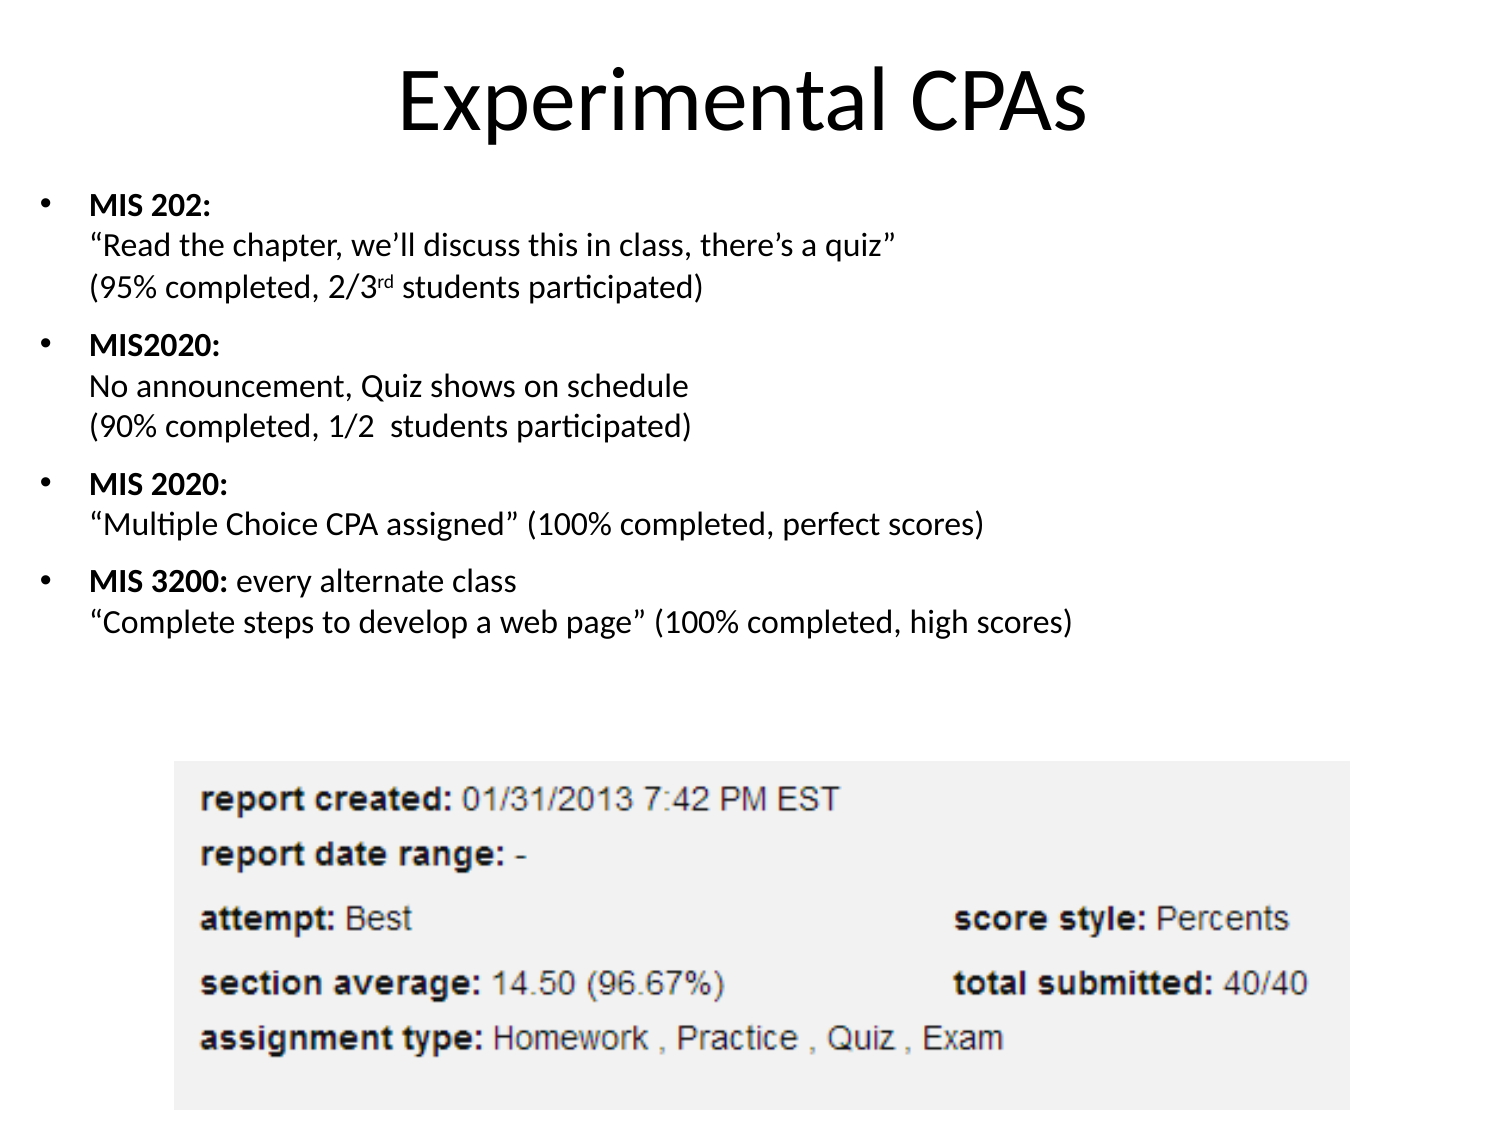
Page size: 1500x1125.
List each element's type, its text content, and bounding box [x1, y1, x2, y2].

list MIS 202: “Read the chapter, we’ll discuss this in class, there’s a quiz” (95% completed, 2/3rd students participated) MIS2020: No announcement, Quiz shows on schedule (90% completed, 1/2 students participated) MIS 2020: “Multiple Choice CPA assigned” (100% completed, perfect scores) MIS 3200: every alternate class “Complete steps to develop a web page” (100% completed, high scores) [24, 174, 1463, 650]
title Experimental CPAs [12, 24, 1475, 163]
picture [174, 761, 1350, 1110]
